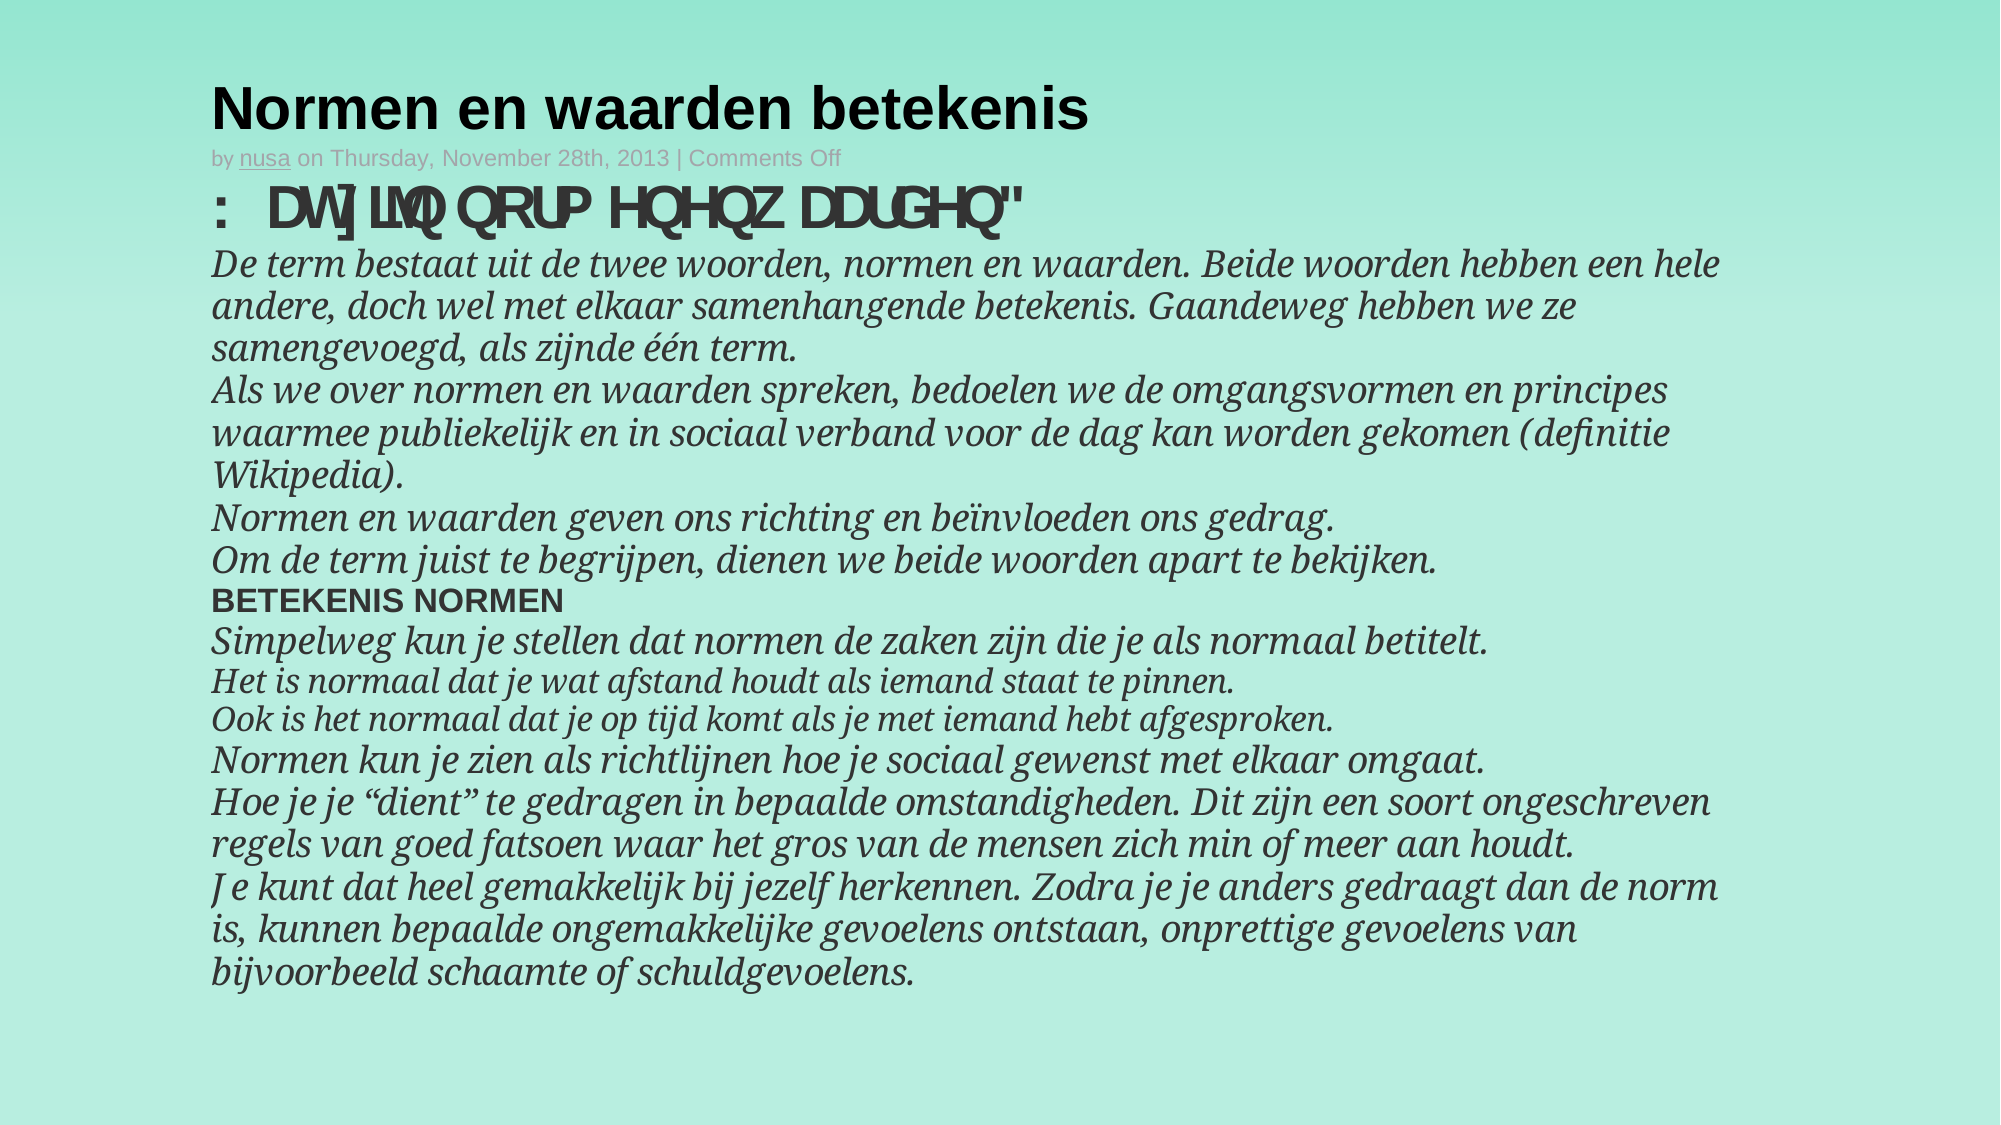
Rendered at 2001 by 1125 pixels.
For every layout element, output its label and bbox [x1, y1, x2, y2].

list [211, 73, 1747, 993]
